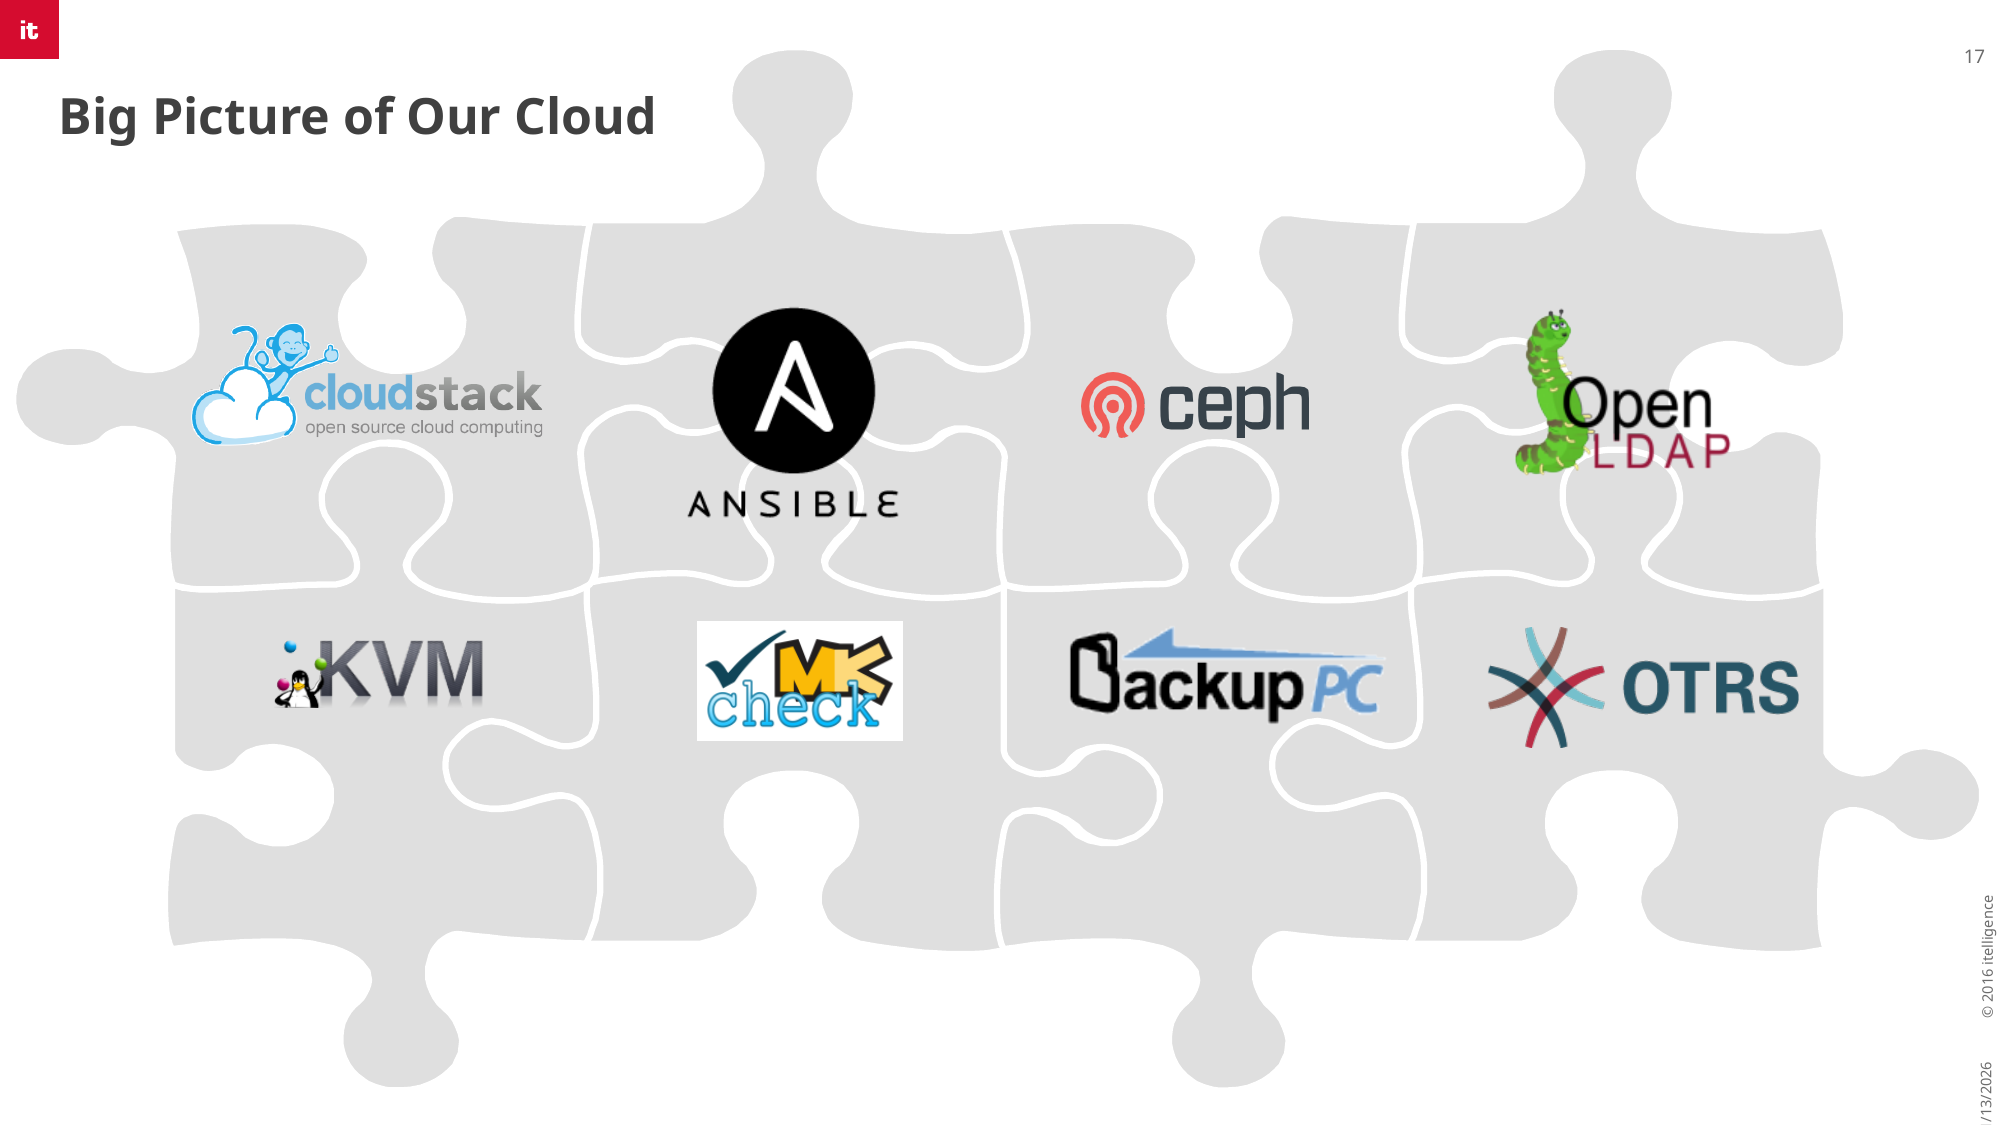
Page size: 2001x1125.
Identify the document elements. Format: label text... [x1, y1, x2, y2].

picture [665, 285, 920, 545]
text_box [846, 45, 1982, 1089]
picture [1081, 372, 1309, 438]
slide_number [1971, 1034, 2000, 1125]
slide_number 17 [1923, 28, 2000, 88]
picture [1473, 583, 1814, 791]
picture [125, 241, 581, 590]
picture [1057, 620, 1400, 732]
picture [697, 621, 903, 741]
picture [1490, 263, 1761, 545]
footer © 2016 itelligence [1982, 208, 2000, 1034]
picture [274, 640, 486, 708]
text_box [12, 45, 846, 1089]
